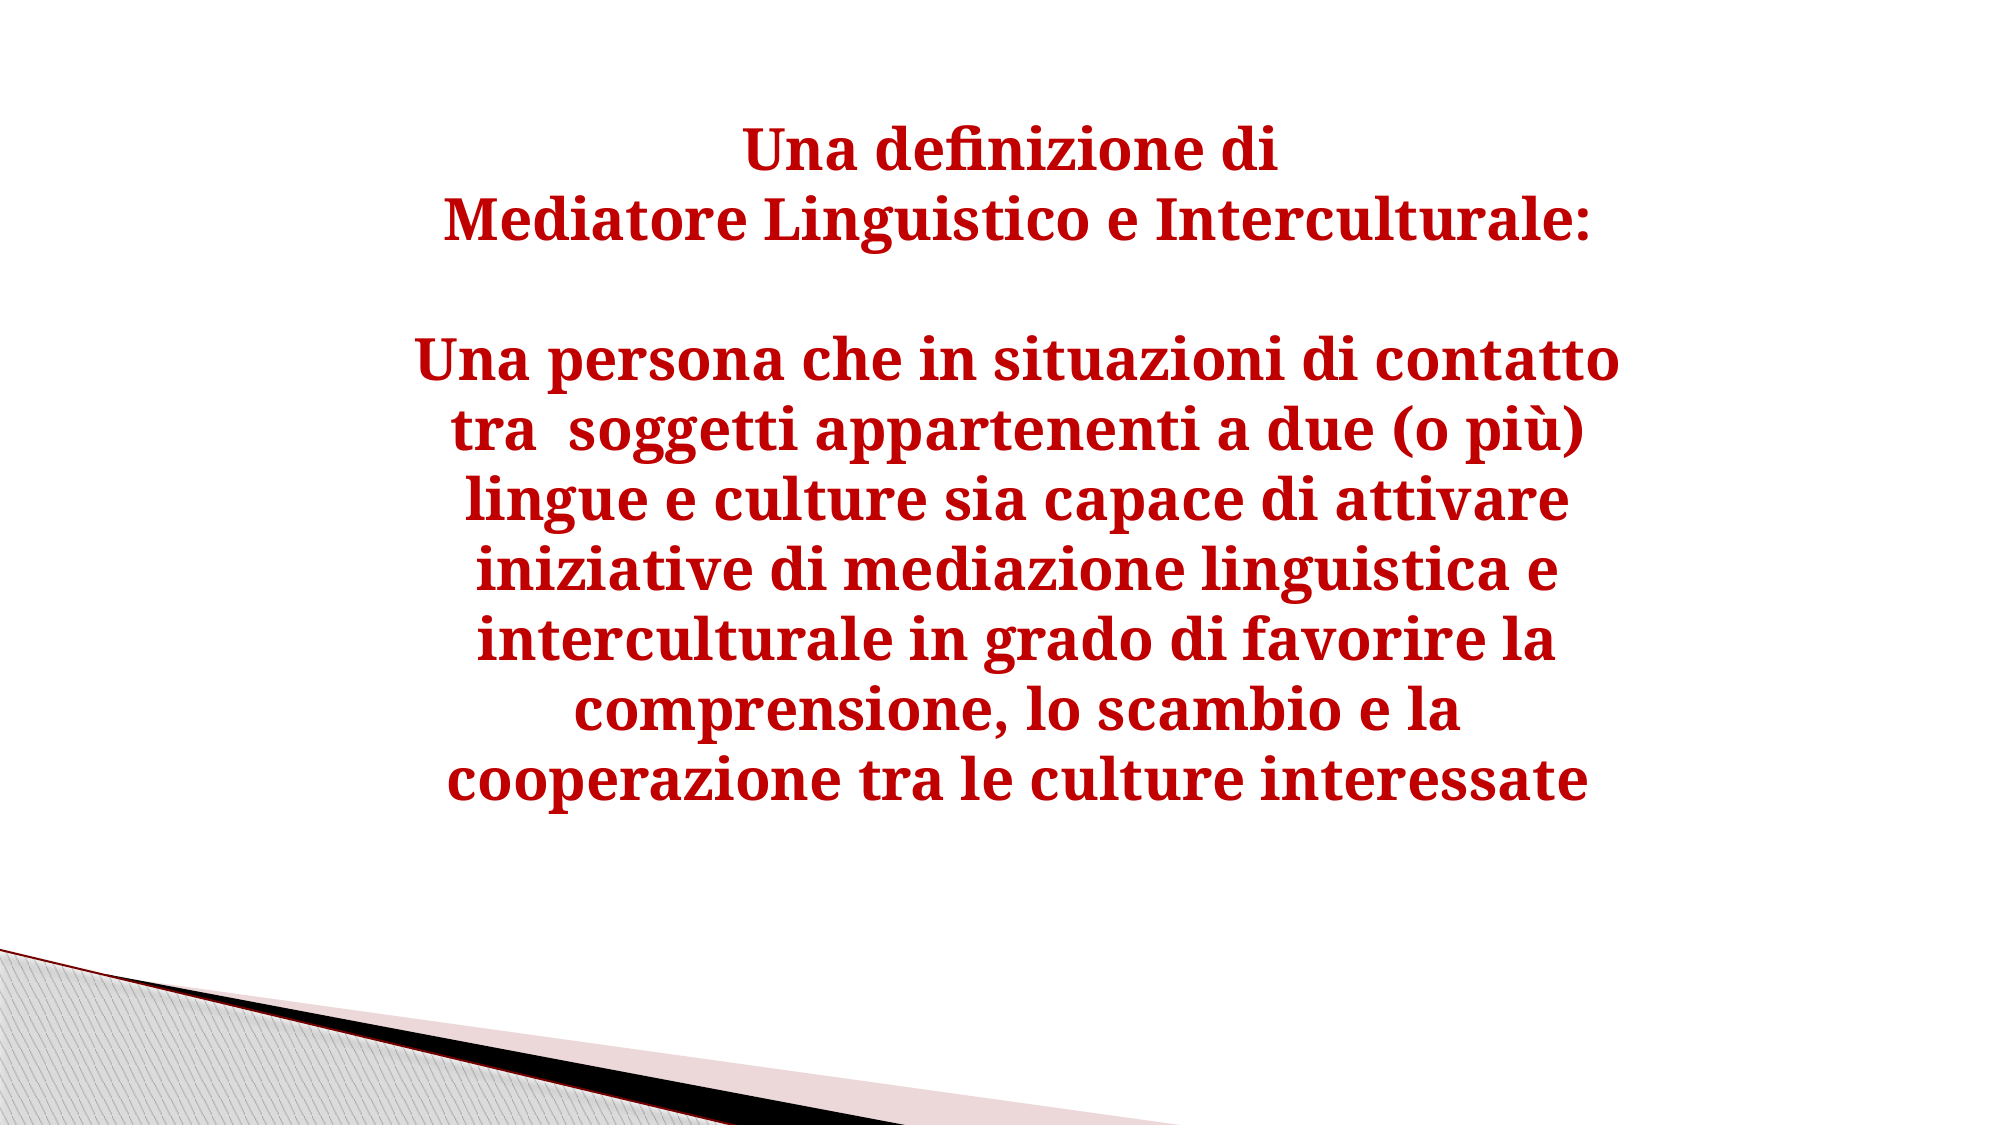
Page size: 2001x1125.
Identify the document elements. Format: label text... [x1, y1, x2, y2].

text_box Una definizione di Mediatore Linguistico e Interculturale: Una persona che in situazioni di contatto tra soggetti appartenenti a due (o più) lingue e culture sia capace di attivare iniziative di mediazione linguistica e interculturale in grado di favorire la comprensione, lo scambio e la cooperazione tra le culture interessate [362, 34, 1675, 940]
